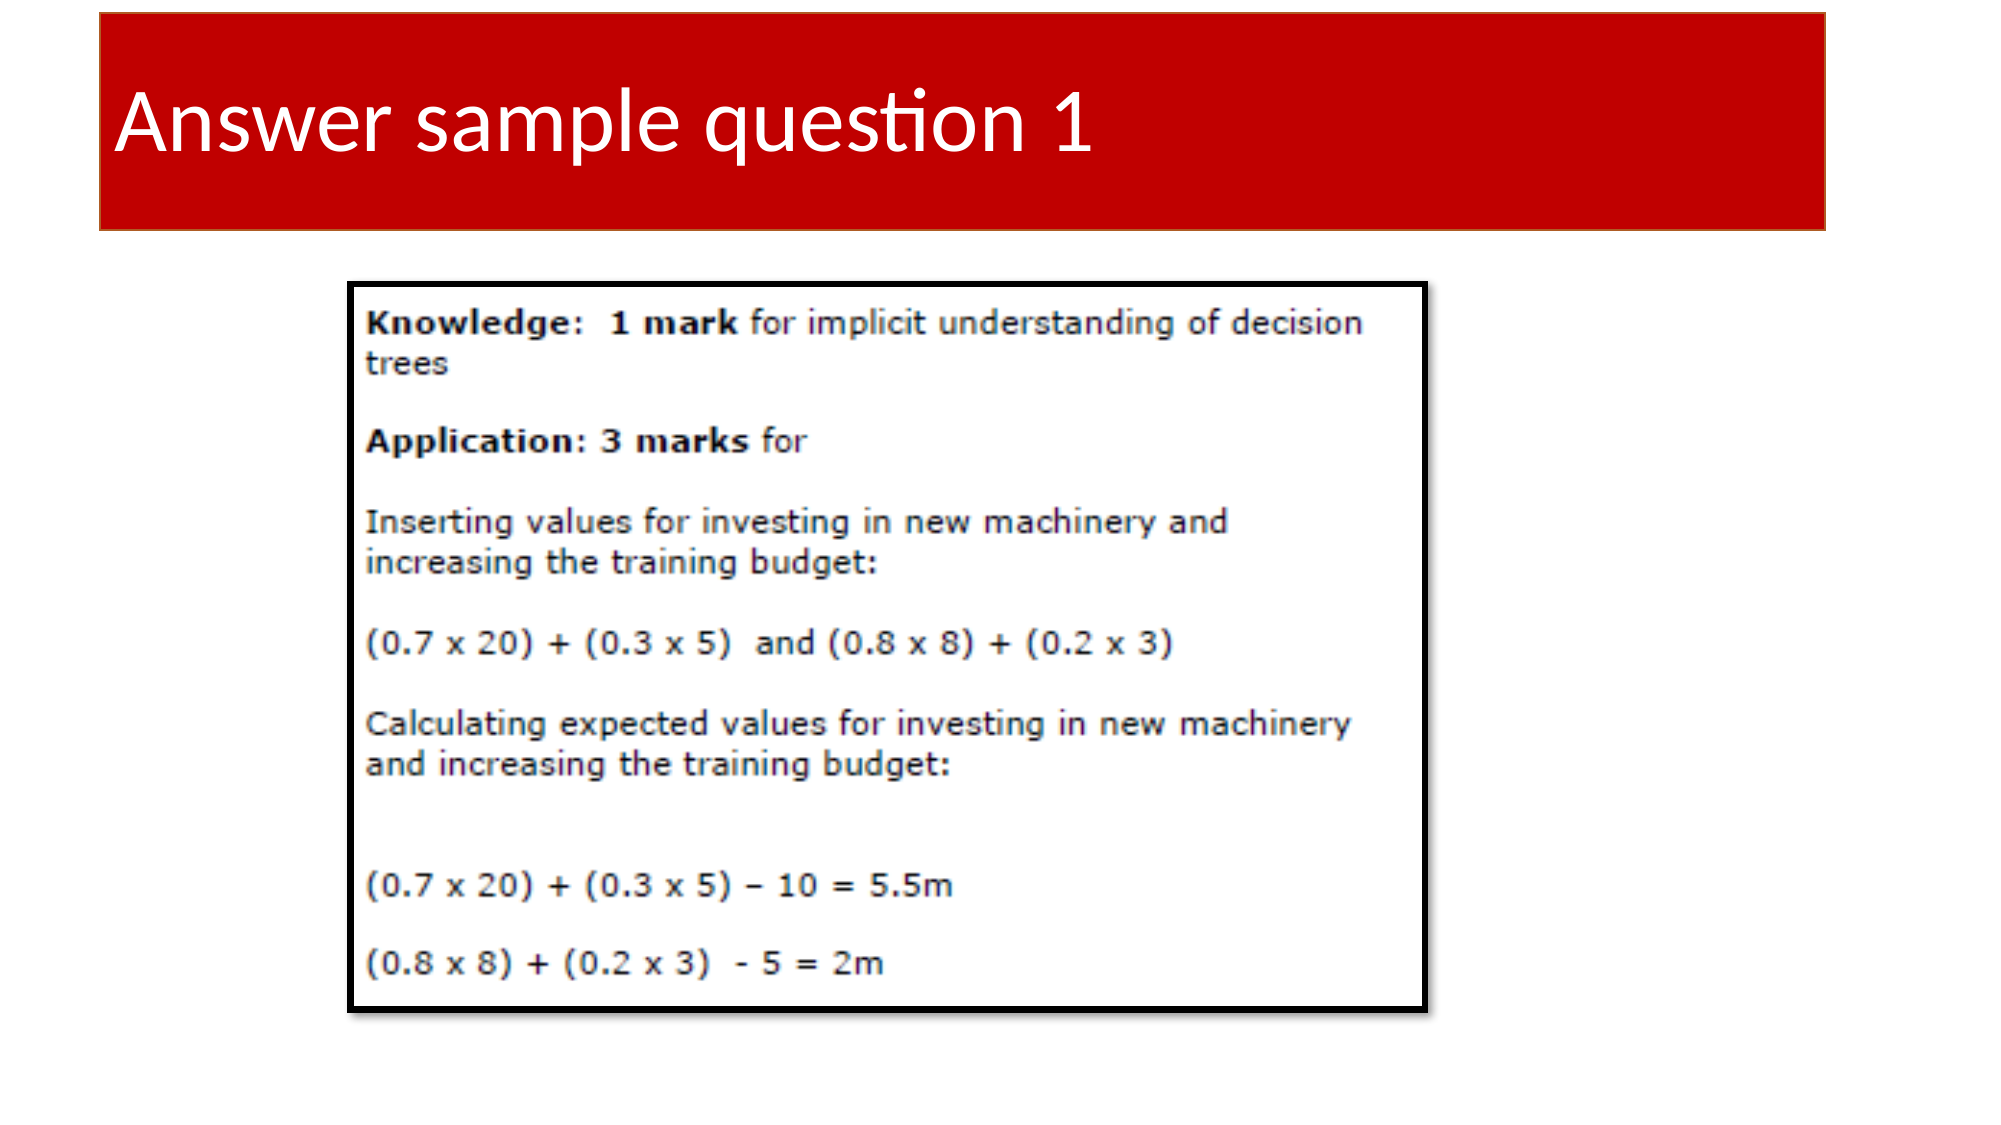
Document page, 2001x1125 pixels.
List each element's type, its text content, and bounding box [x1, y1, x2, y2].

title Answer sample question 1 [99, 12, 1826, 231]
picture [353, 286, 1422, 1007]
